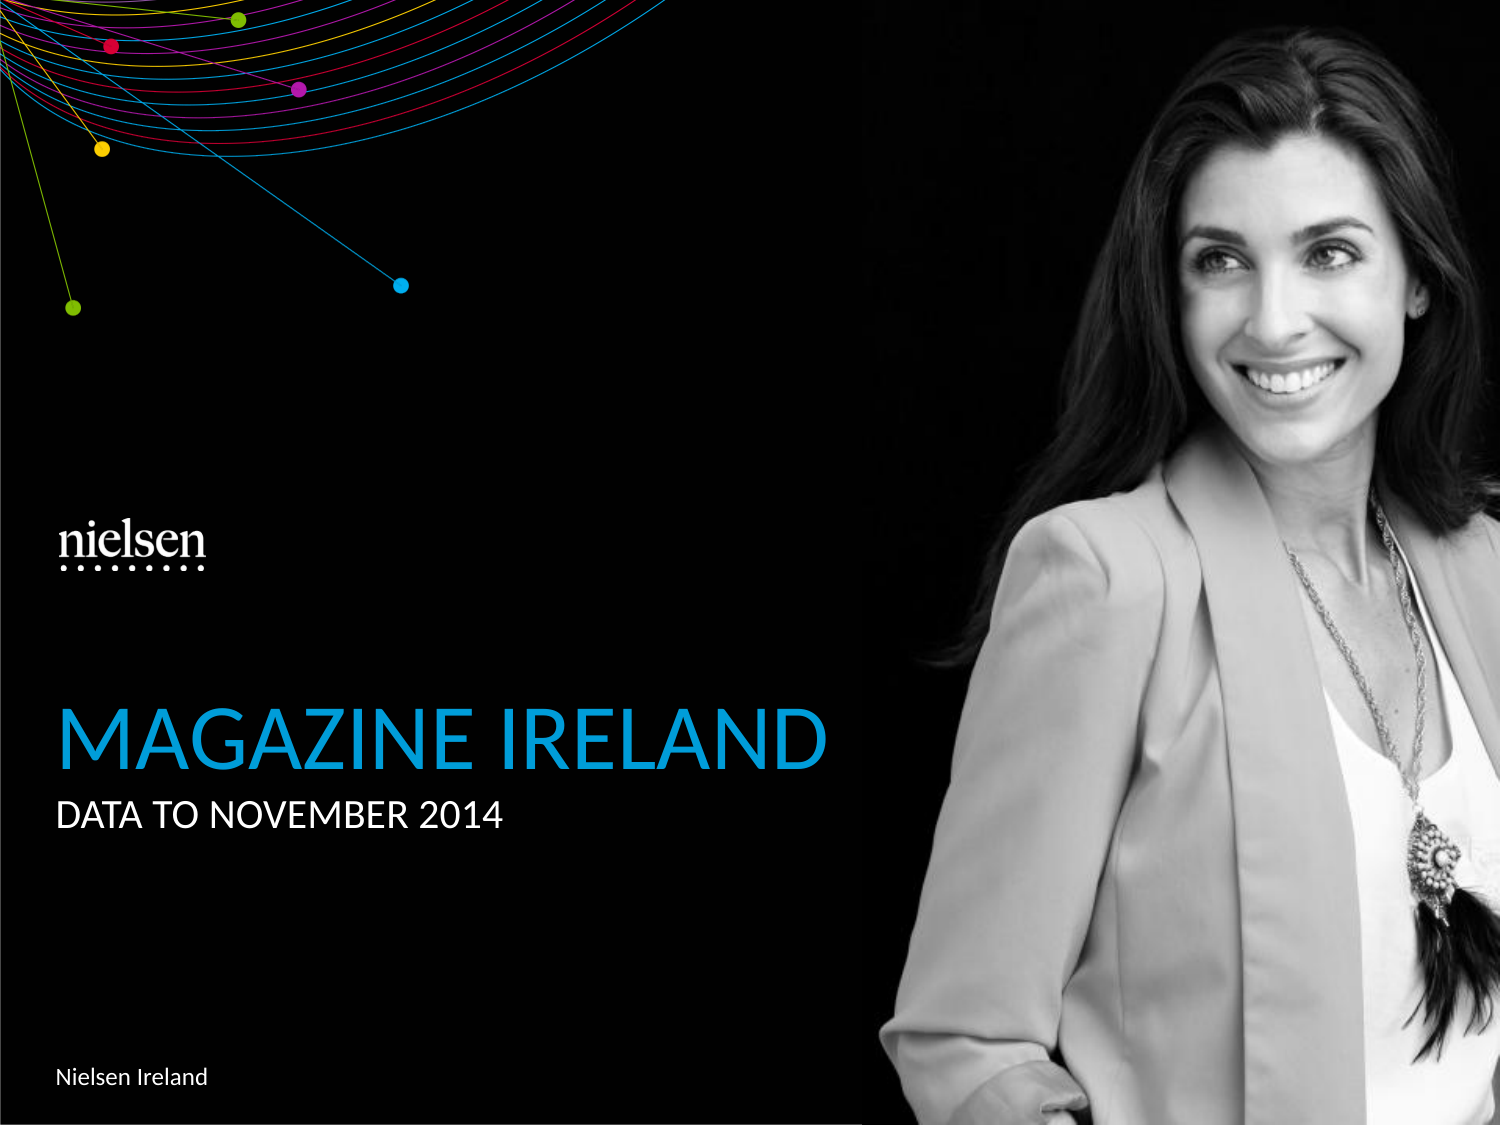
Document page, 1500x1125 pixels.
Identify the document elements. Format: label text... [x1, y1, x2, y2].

picture [188, 0, 660, 155]
title Magazine ireland [40, 572, 862, 788]
picture [0, 5, 93, 71]
picture [0, 0, 600, 129]
picture [0, 0, 1500, 1125]
list Nielsen Ireland [40, 983, 515, 1099]
subtitle Data to November 2014 [40, 788, 862, 897]
picture [0, 43, 172, 127]
